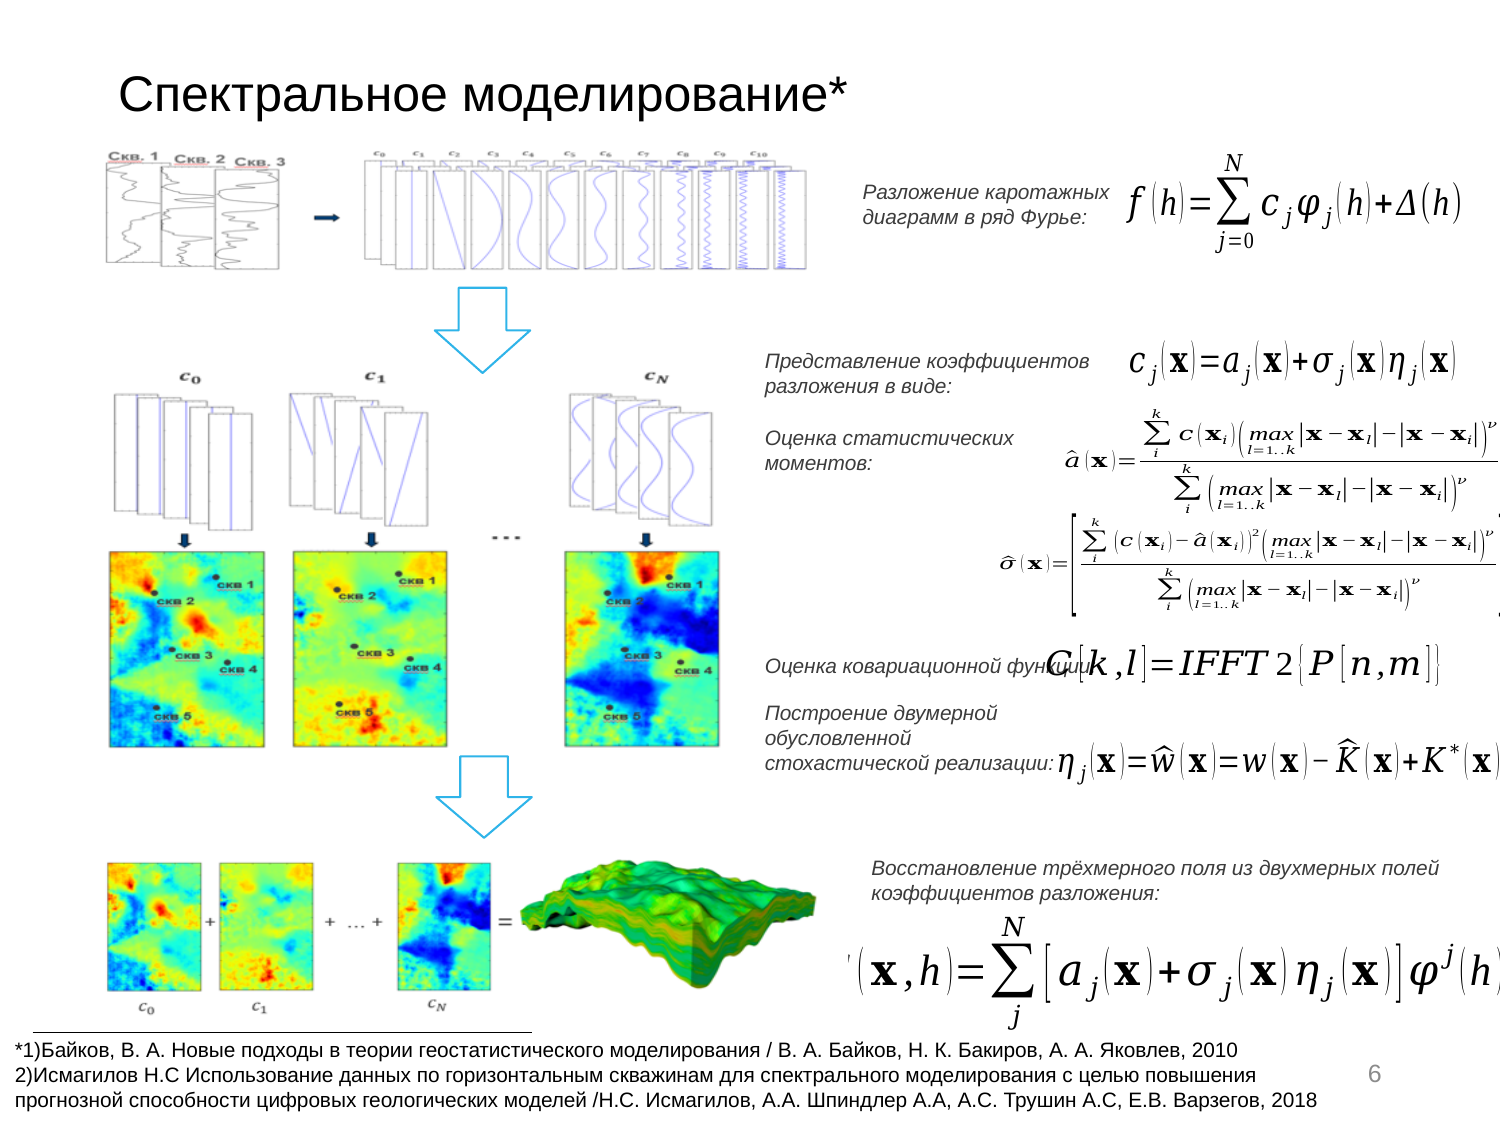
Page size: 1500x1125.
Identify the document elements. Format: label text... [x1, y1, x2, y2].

picture [62, 360, 750, 760]
text_box Оценка ковариационной функции: [750, 645, 1128, 685]
text_box Разложение каротажных диаграмм в ряд Фурье: [847, 170, 1129, 236]
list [28, 125, 845, 280]
text_box Восстановление трёхмерного поля из двухмерных полей коэффициентов разложения: [856, 847, 1472, 912]
text_box Представление коэффициентов разложения в виде: [750, 340, 1128, 406]
text_box [434, 287, 531, 360]
text_box *1)Байков, В. А. Новые подходы в теории геостатистического моделирования / В. А. Байков, Н. К. Бакиров, А. А. Яковлев, 2010 2)Исмагилов Н.С Использование данных по горизонтальным скважинам для спектрального моделирования с целью повышения прогнозной способности цифровых геологических моделей /Н.С. Исмагилов, А.А. Шпиндлер А.А, А.С. Трушин А.С, Е.В. Варзегов, 2018 [0, 1029, 1428, 1119]
text_box [436, 760, 532, 834]
title Спектральное моделирование* [103, 50, 1397, 141]
picture [32, 834, 849, 1023]
text_box Построение двумерной обусловленной стохастической реализации: [750, 692, 1089, 782]
text_box Оценка статистических моментов: [750, 417, 1128, 483]
